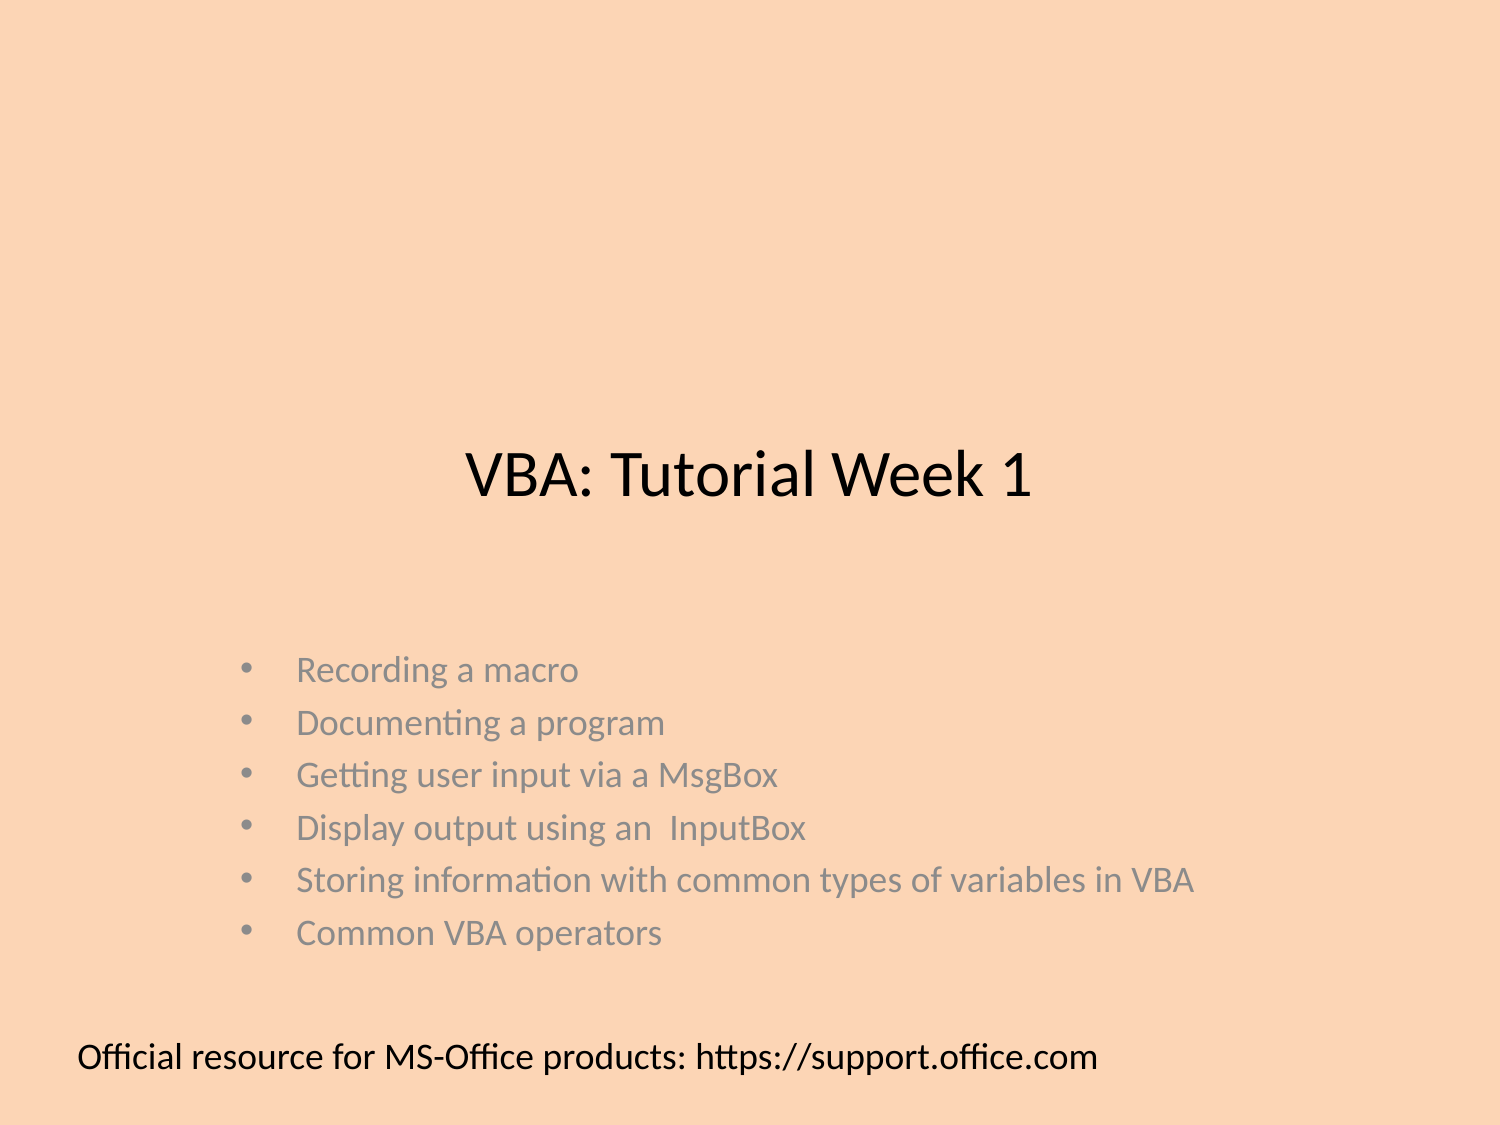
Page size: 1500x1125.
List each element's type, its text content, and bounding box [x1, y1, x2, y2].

title VBA: Tutorial Week 1 [112, 349, 1388, 591]
subtitle Recording a macro Documenting a program Getting user input via a MsgBox Display output using an InputBox Storing information with common types of variables in VBA Common VBA operators [225, 637, 1275, 1000]
text_box Official resource for MS-Office products: https://support.office.com [62, 1024, 1288, 1085]
